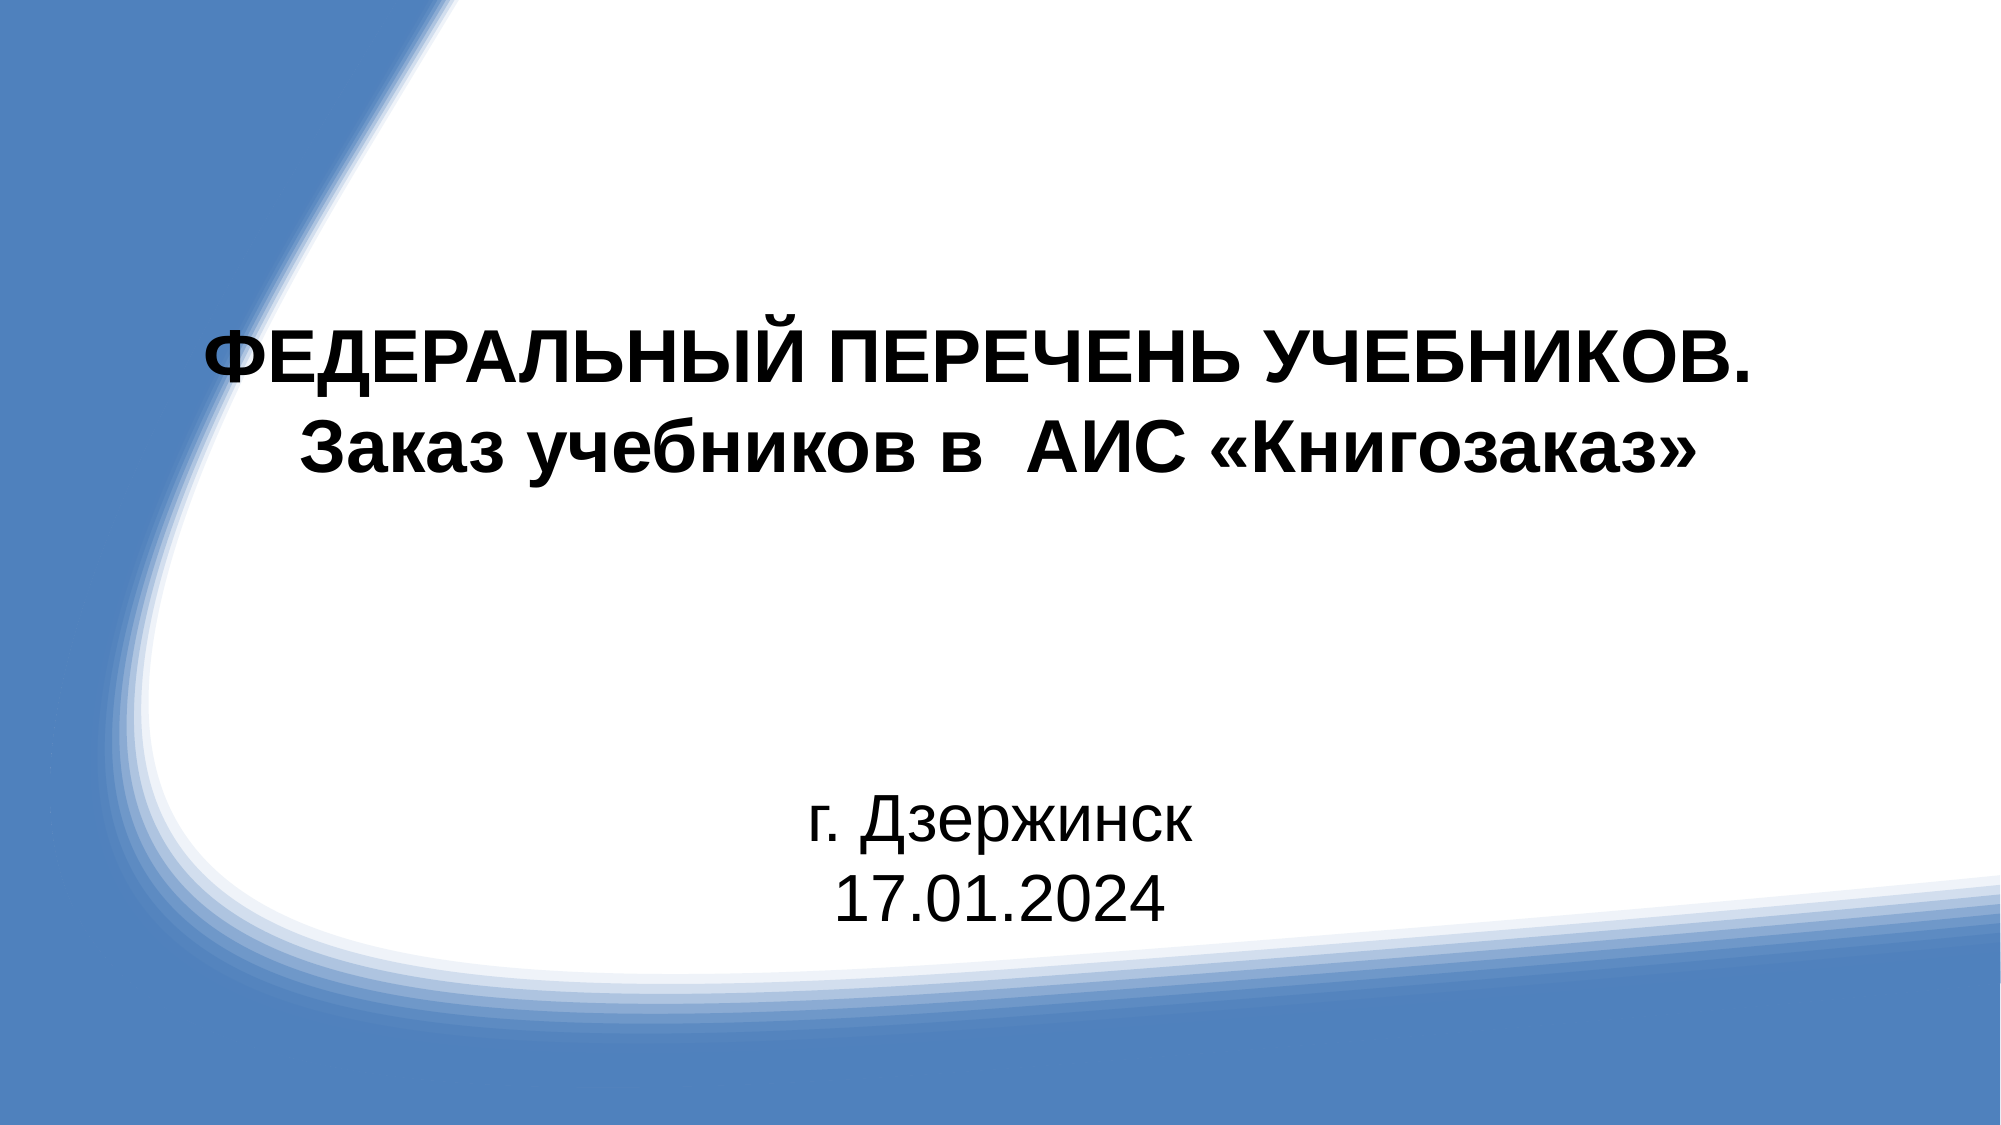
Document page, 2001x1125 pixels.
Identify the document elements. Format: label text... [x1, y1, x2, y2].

subtitle г. Дзержинск 17.01.2024 [300, 687, 1700, 975]
title ФЕДЕРАЛЬНЫЙ ПЕРЕЧЕНЬ УЧЕБНИКОВ. Заказ учебников в АИС «Книгозаказ» [150, 101, 1850, 693]
